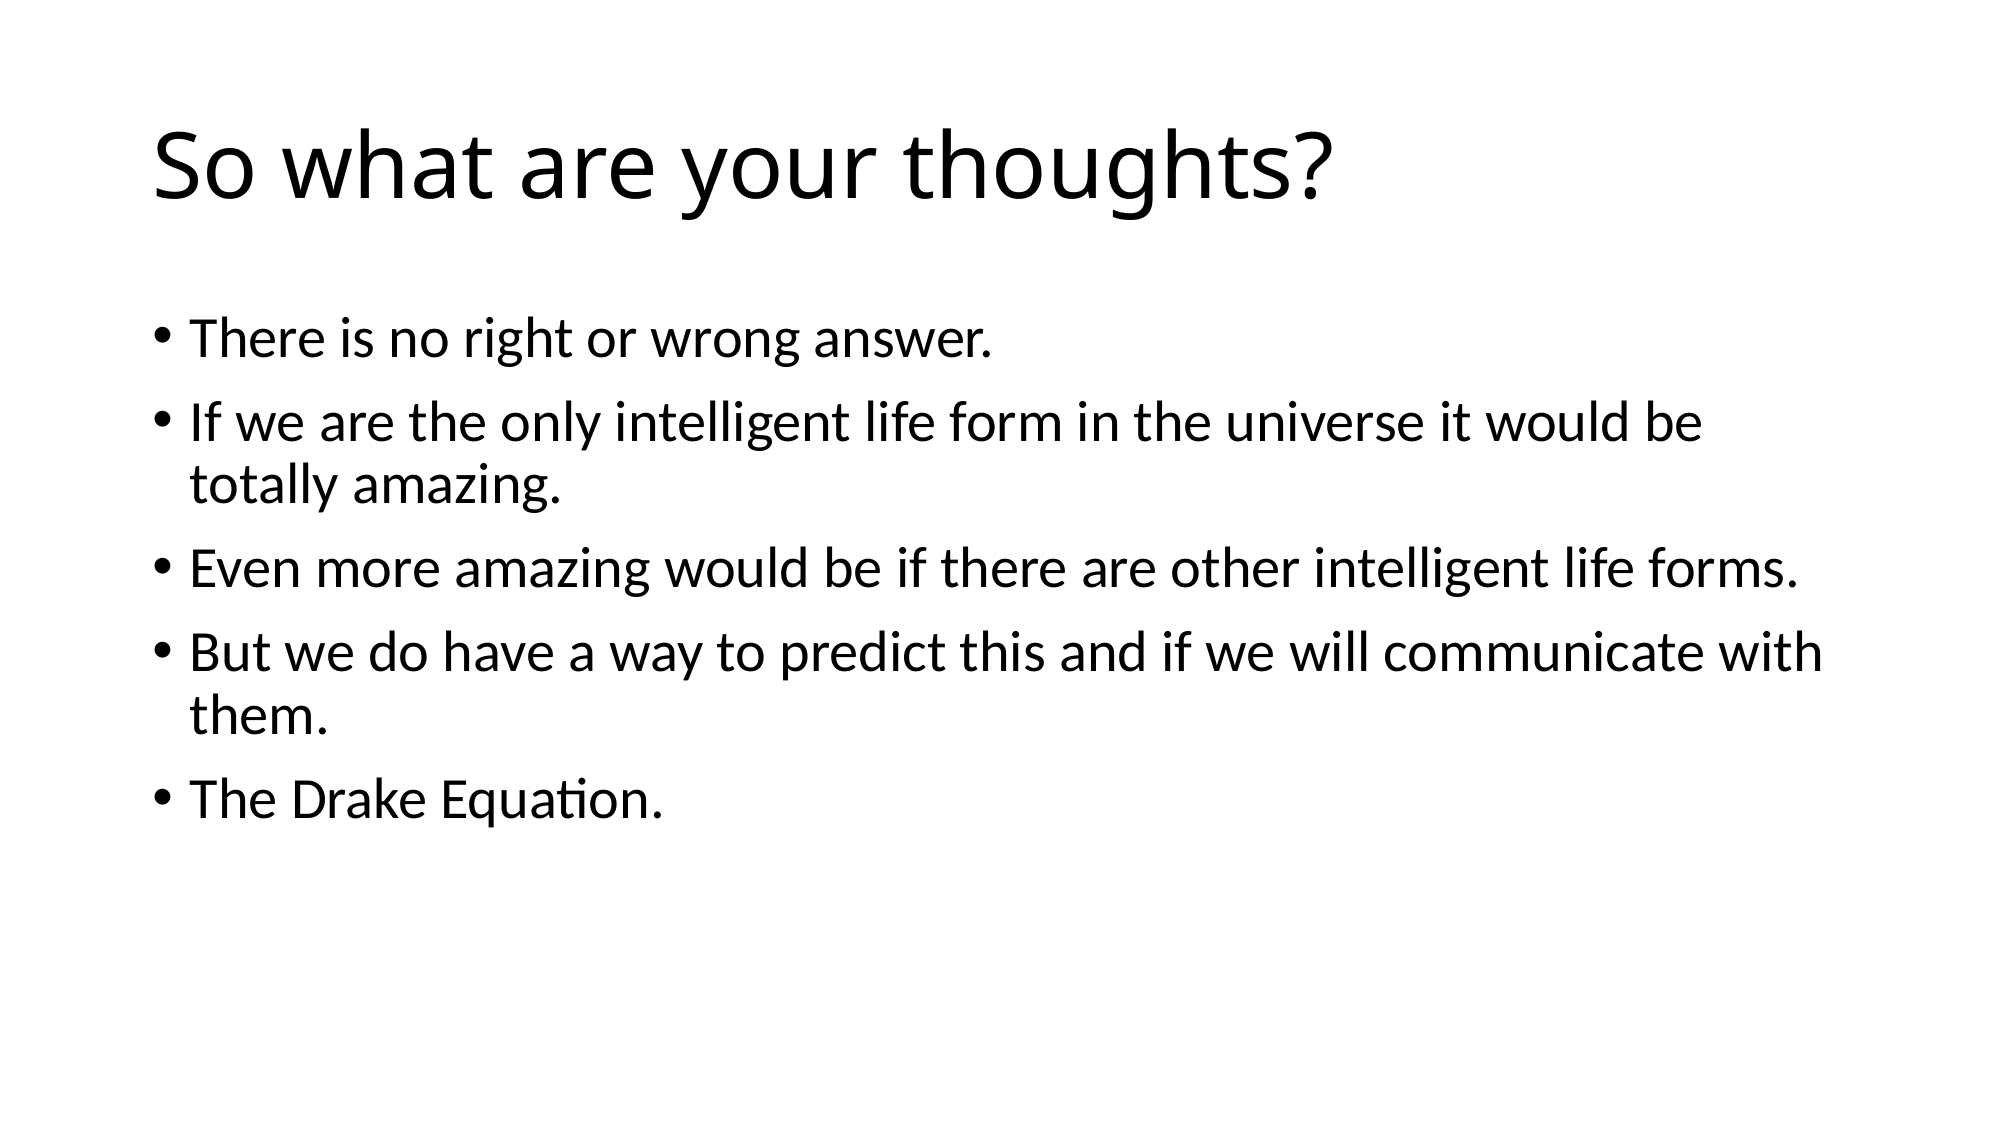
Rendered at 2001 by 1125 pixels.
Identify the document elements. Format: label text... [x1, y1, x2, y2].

list There is no right or wrong answer. If we are the only intelligent life form in the universe it would be totally amazing. Even more amazing would be if there are other intelligent life forms. But we do have a way to predict this and if we will communicate with them. The Drake Equation. [137, 299, 1863, 1014]
title So what are your thoughts? [137, 59, 1863, 278]
